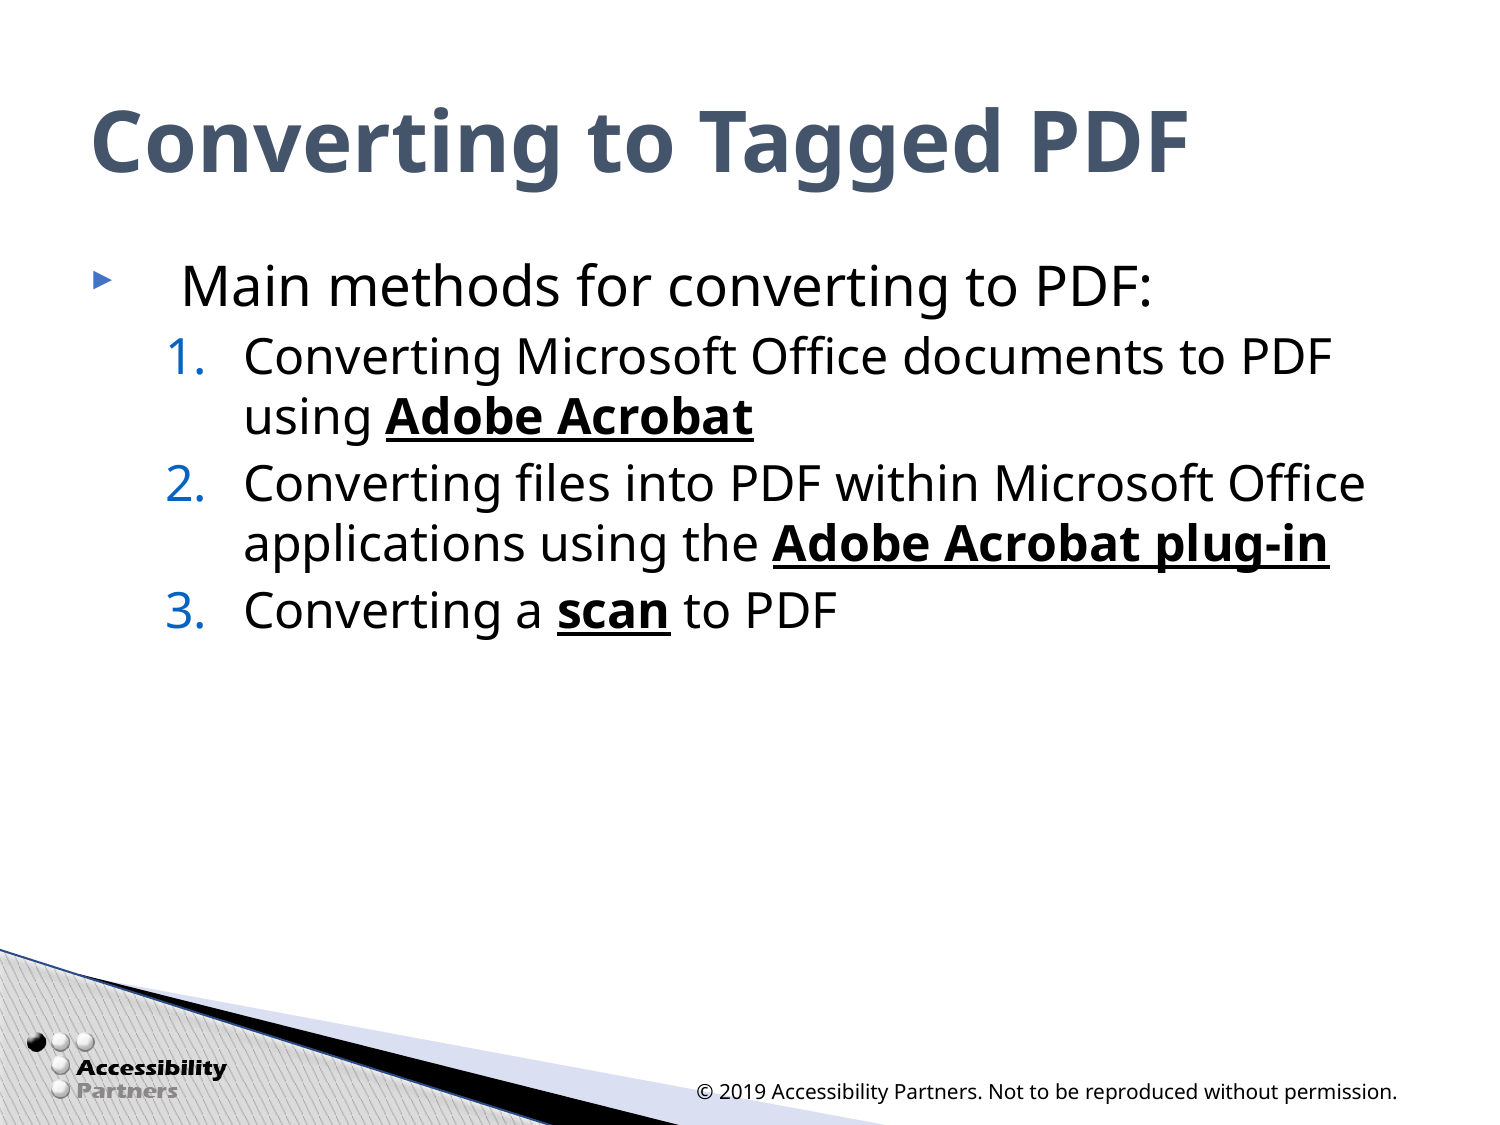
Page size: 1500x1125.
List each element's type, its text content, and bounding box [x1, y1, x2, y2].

footer © 2019 Accessibility Partners. Not to be reproduced without permission. [537, 1051, 1413, 1112]
title Converting to Tagged PDF [75, 45, 1425, 233]
list Main methods for converting to PDF: Converting Microsoft Office documents to PDF using Adobe Acrobat Converting files into PDF within Microsoft Office applications using the Adobe Acrobat plug-in Converting a scan to PDF [74, 242, 1426, 986]
picture [24, 1030, 229, 1100]
